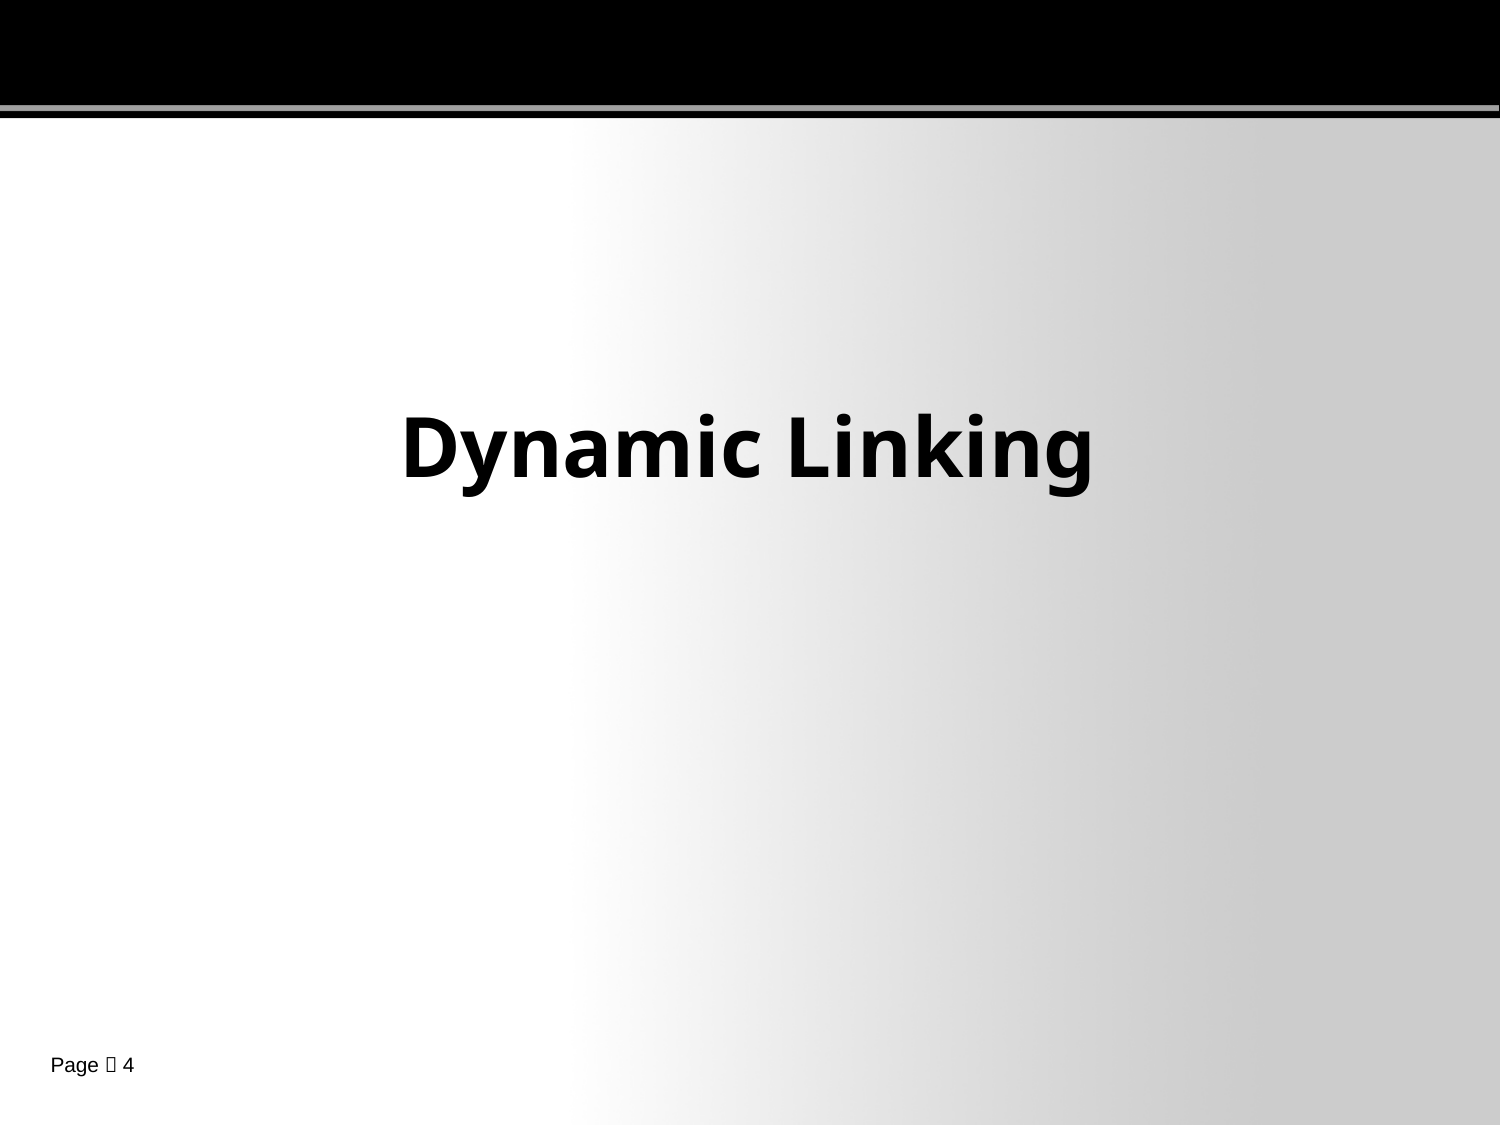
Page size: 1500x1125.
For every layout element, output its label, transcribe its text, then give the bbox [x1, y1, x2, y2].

text_box Dynamic Linking [256, 386, 1240, 501]
picture [0, 0, 1500, 1125]
